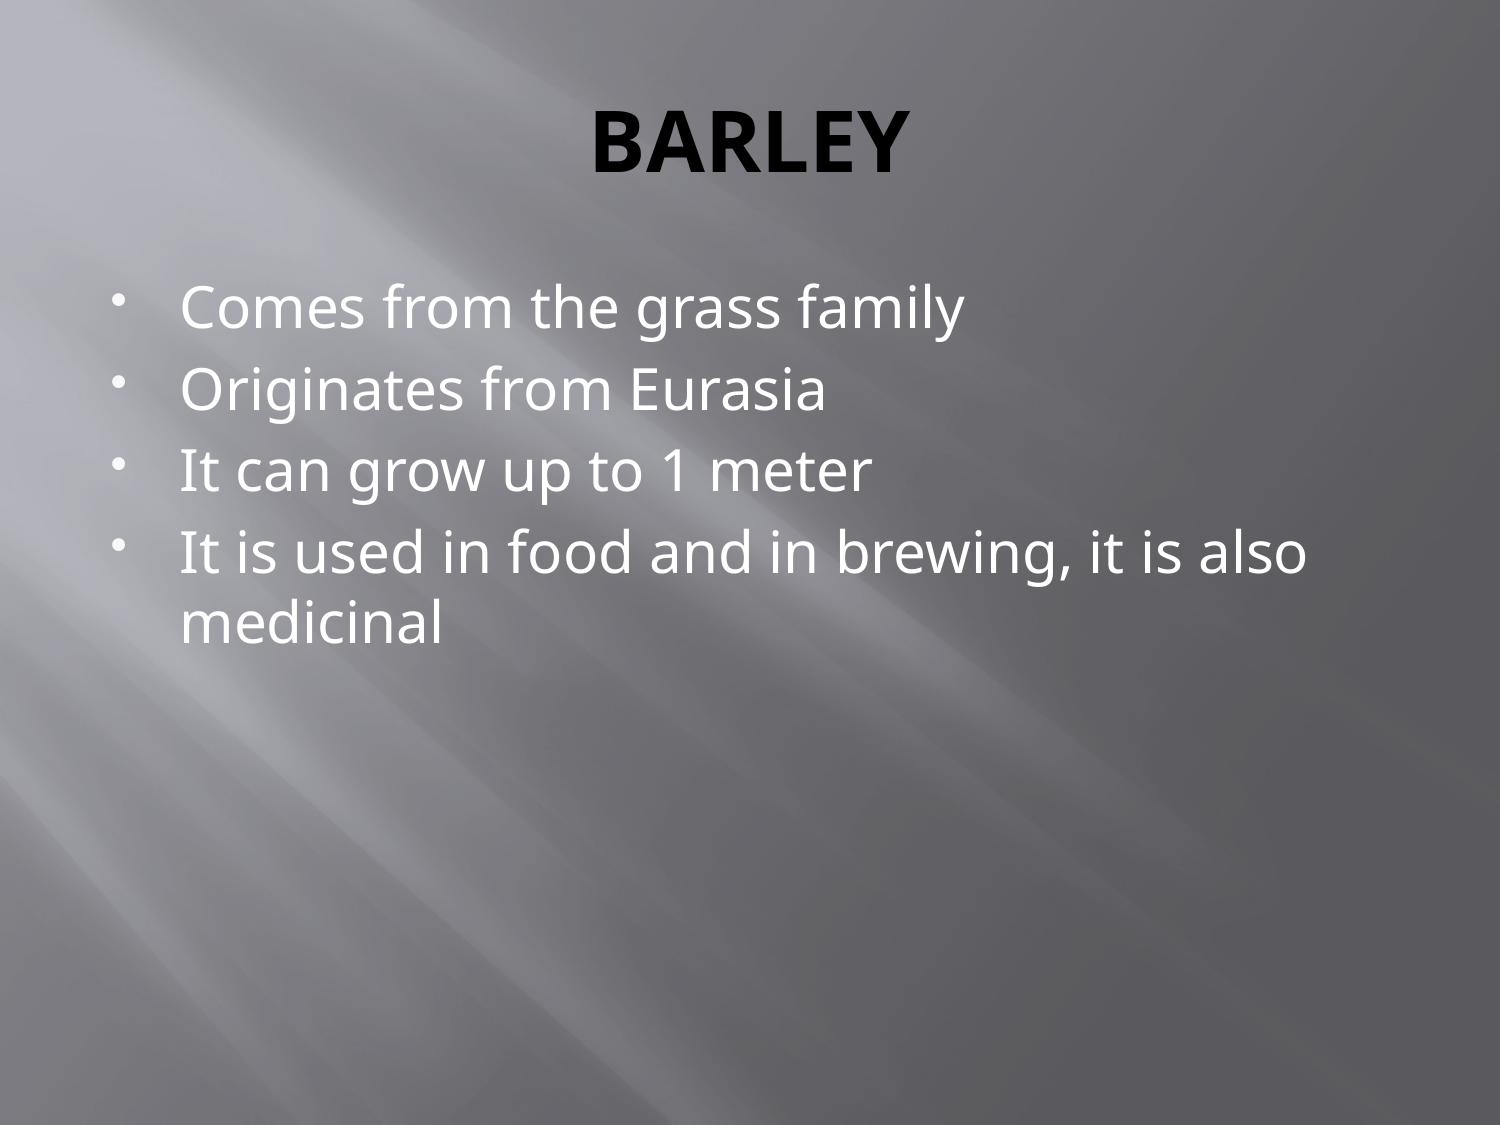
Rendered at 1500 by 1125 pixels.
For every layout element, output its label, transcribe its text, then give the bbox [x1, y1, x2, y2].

title BARLEY [75, 45, 1425, 233]
list Comes from the grass family Originates from Eurasia It can grow up to 1 meter It is used in food and in brewing, it is also medicinal [75, 262, 1425, 1035]
